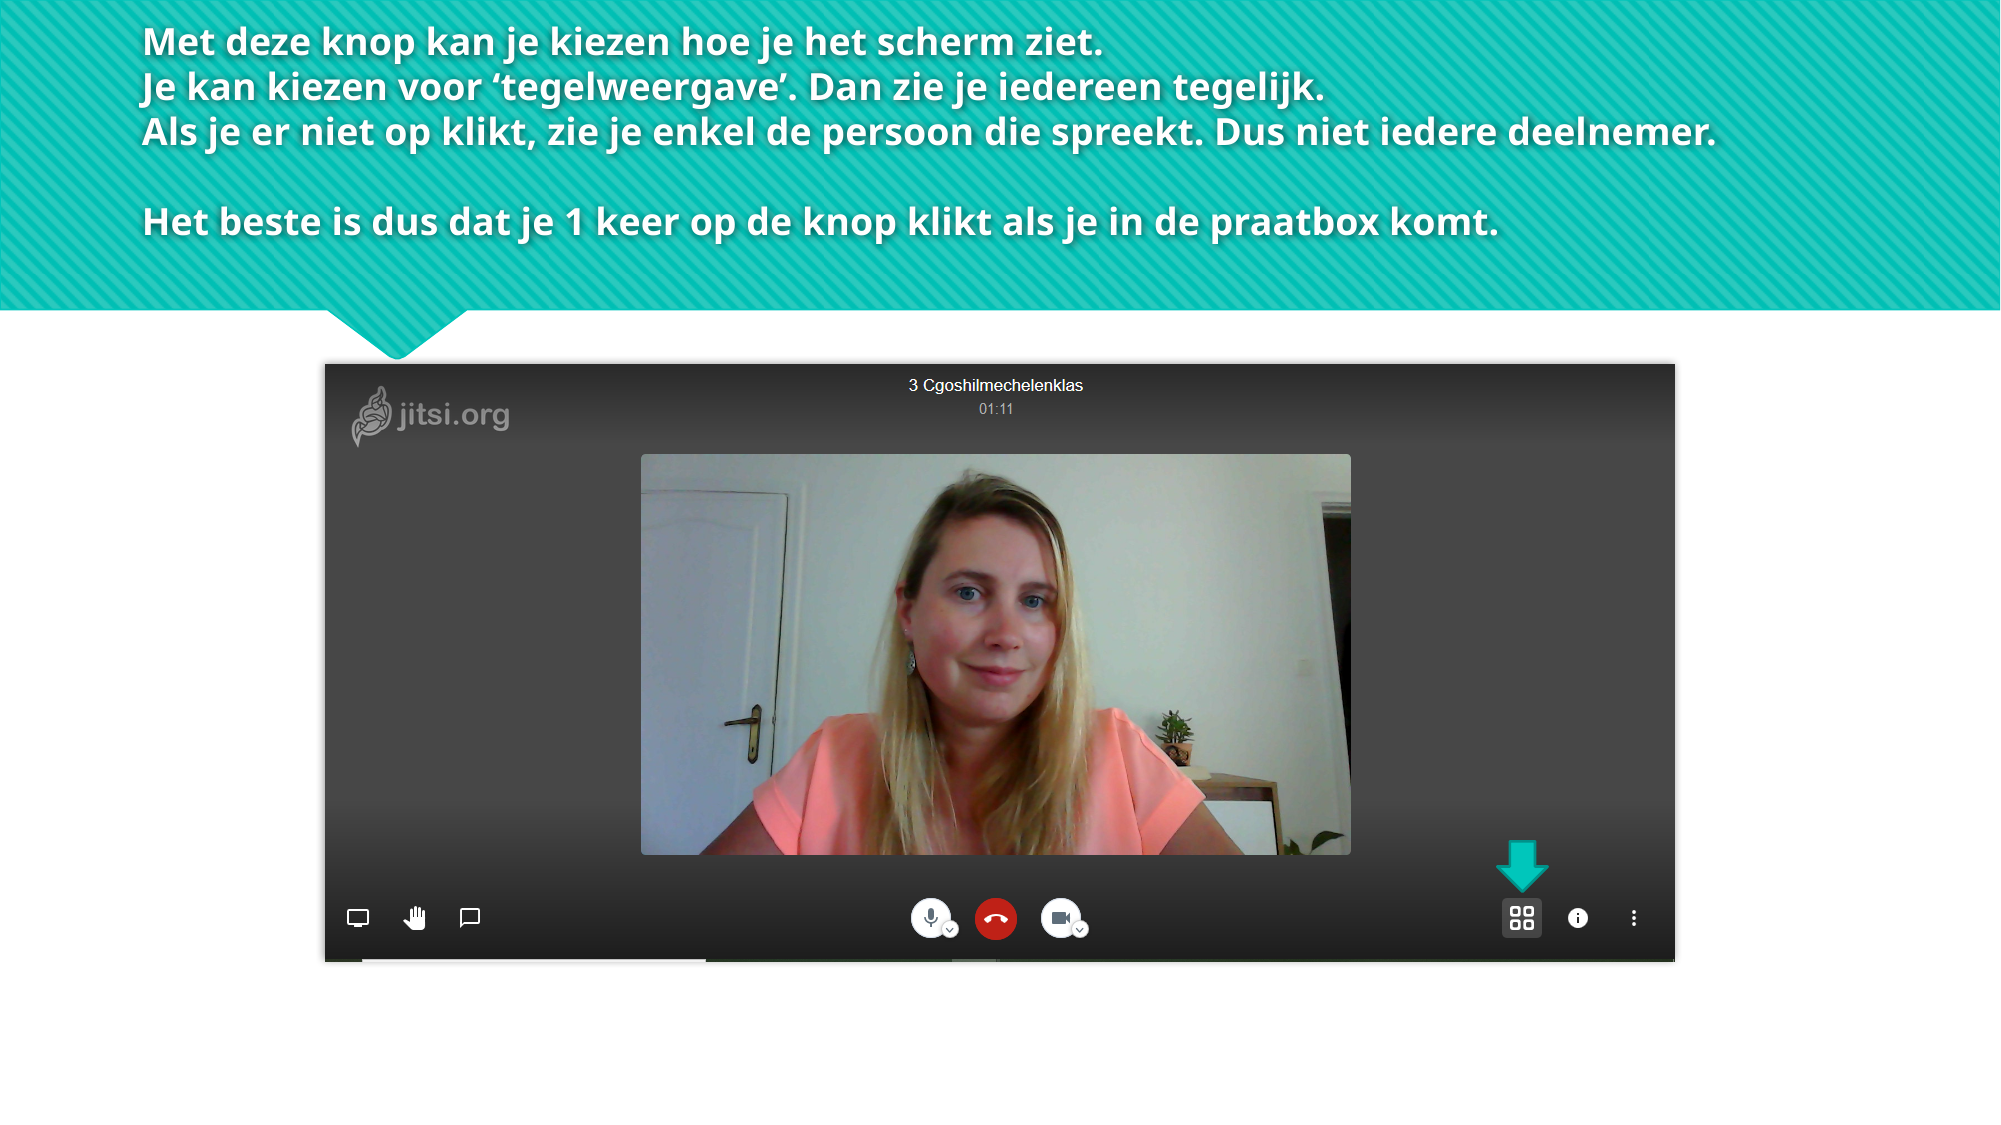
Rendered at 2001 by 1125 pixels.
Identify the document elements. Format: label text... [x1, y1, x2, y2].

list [324, 364, 1676, 962]
title Met deze knop kan je kiezen hoe je het scherm ziet. Je kan kiezen voor ‘tegelweergave’. Dan zie je iedereen tegelijk. Als je er niet op klikt, zie je enkel de persoon die spreekt. Dus niet iedere deelnemer. Het beste is dus dat je 1 keer op de knop klikt als je in de praatbox komt. [126, 29, 1868, 251]
